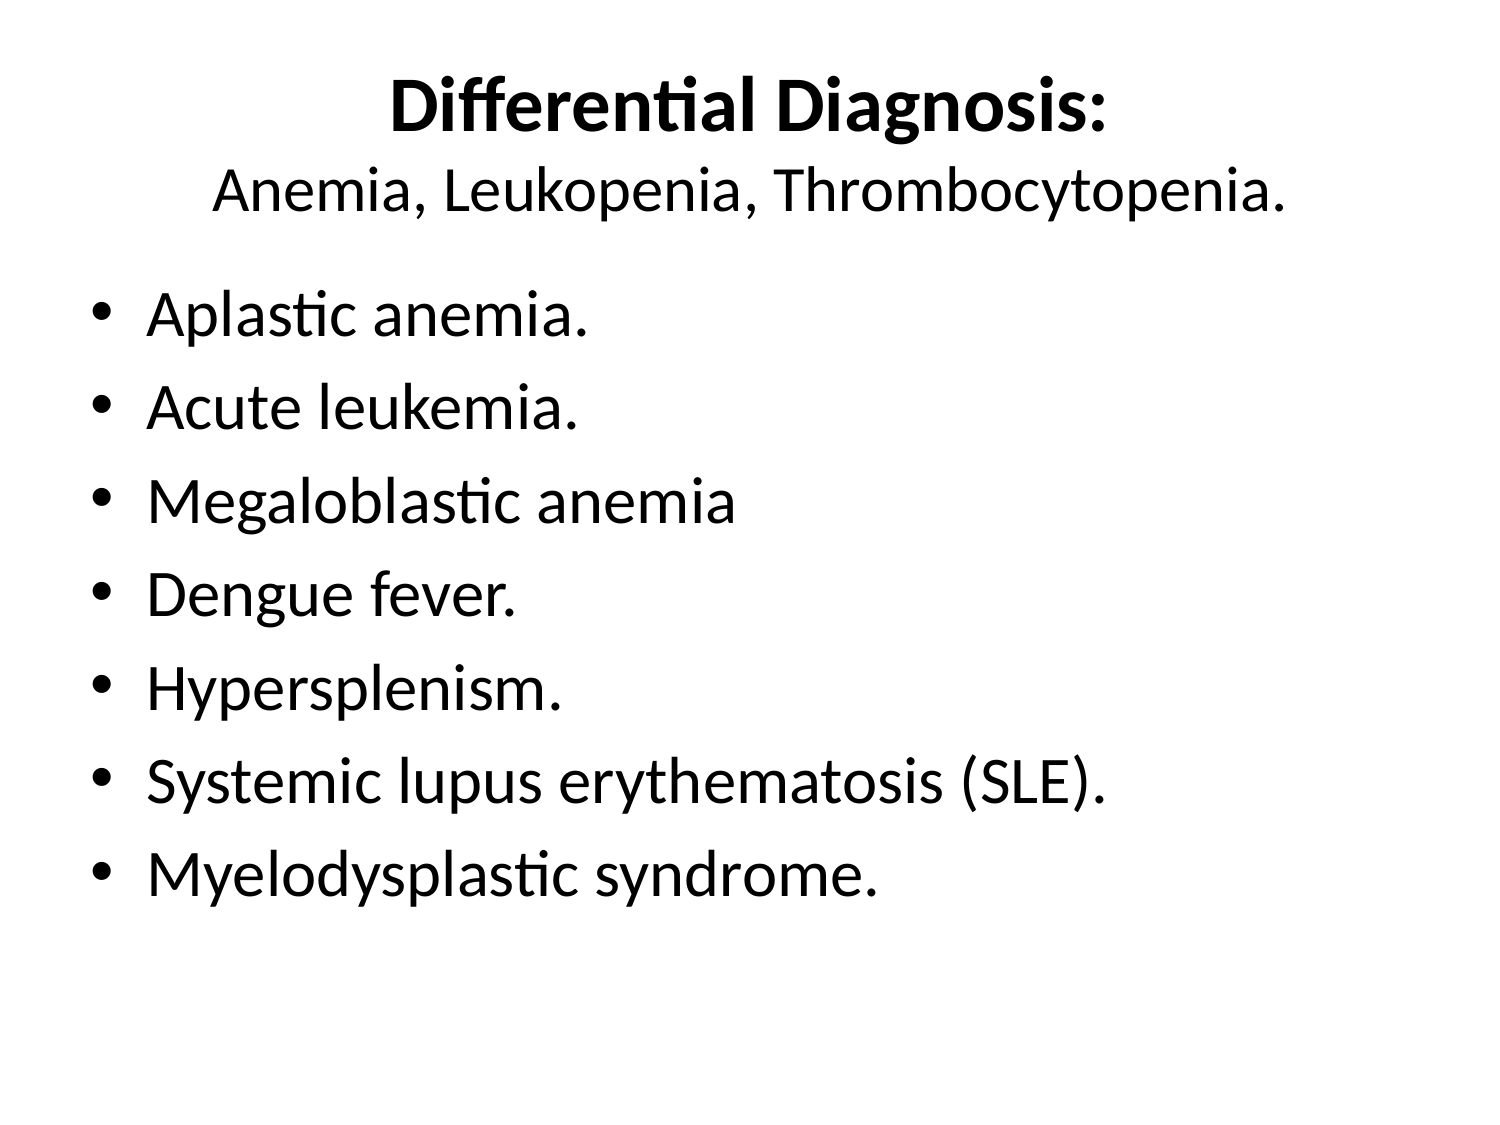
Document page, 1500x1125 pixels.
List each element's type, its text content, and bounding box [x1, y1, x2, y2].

list Aplastic anemia. Acute leukemia. Megaloblastic anemia Dengue fever. Hypersplenism. Systemic lupus erythematosis (SLE). Myelodysplastic syndrome. [75, 262, 1425, 1005]
title Differential Diagnosis: Anemia, Leukopenia, Thrombocytopenia. [75, 45, 1425, 233]
